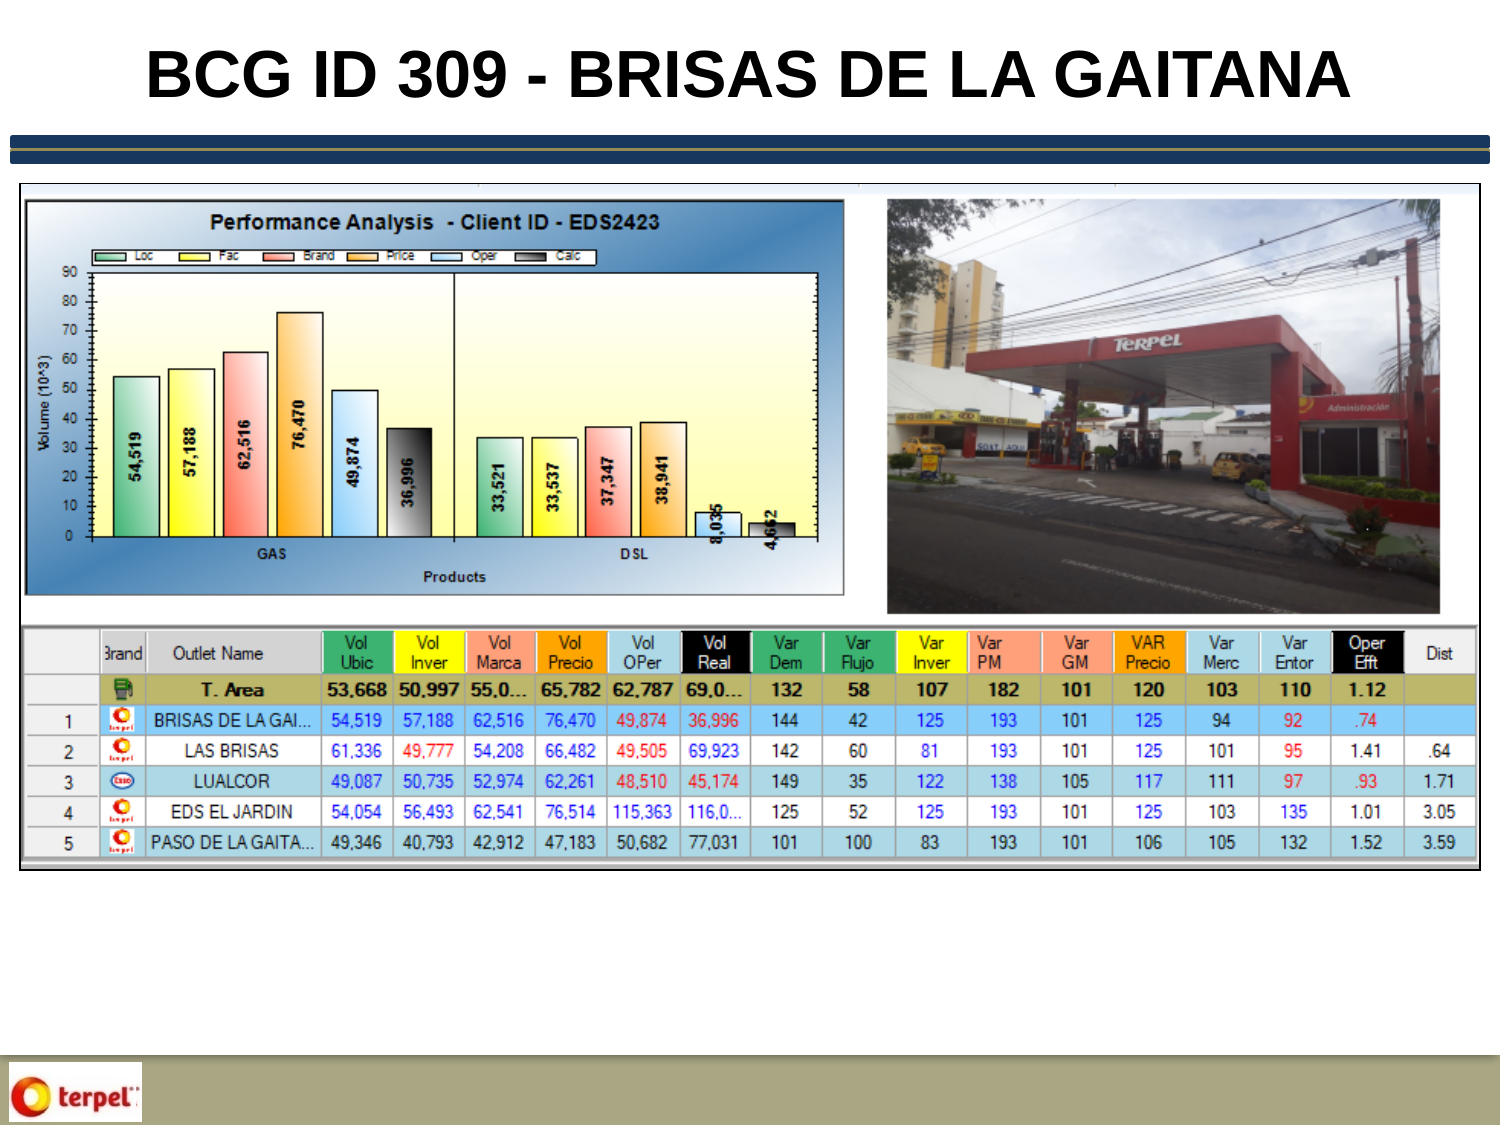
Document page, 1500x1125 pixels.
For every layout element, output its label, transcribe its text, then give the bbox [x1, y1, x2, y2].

title BCG ID 309 - BRISAS DE LA GAITANA [12, 12, 1487, 130]
picture [20, 183, 1480, 870]
picture [9, 1062, 142, 1122]
